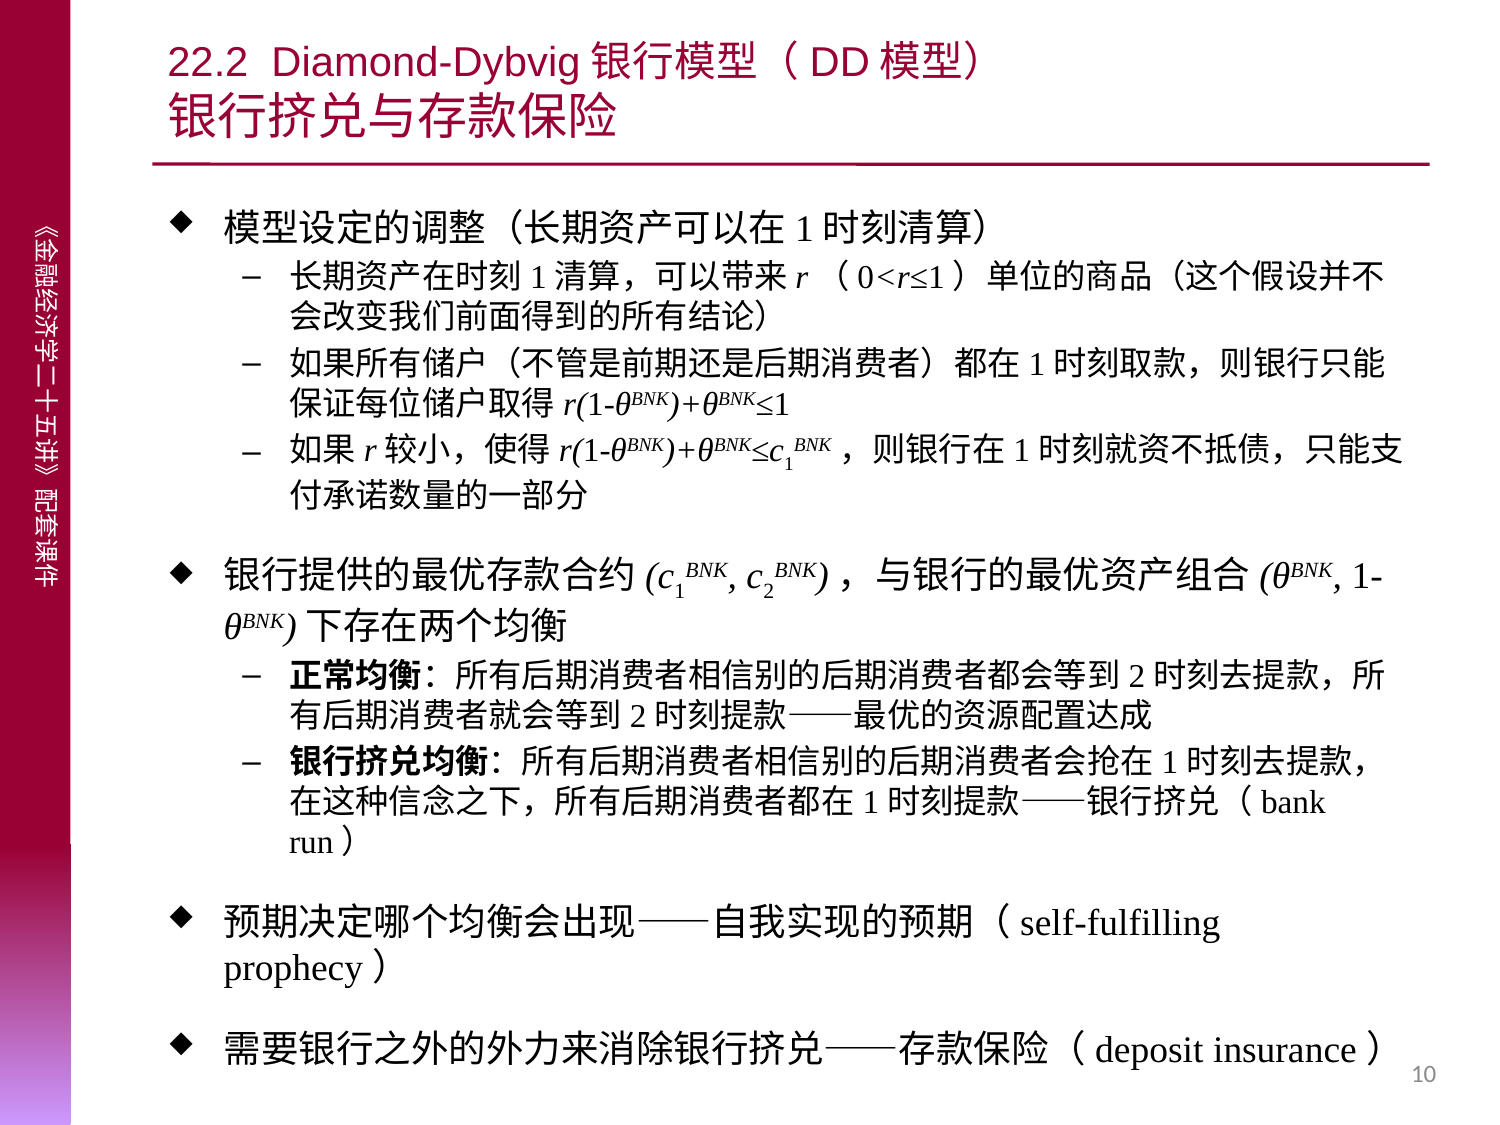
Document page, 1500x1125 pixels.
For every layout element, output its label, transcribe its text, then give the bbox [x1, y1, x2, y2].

list 模型设定的调整（长期资产可以在1时刻清算） 长期资产在时刻1清算，可以带来r（0<r≤1）单位的商品（这个假设并不会改变我们前面得到的所有结论） 如果所有储户（不管是前期还是后期消费者）都在1时刻取款，则银行只能保证每位储户取得r(1-θBNK)+θBNK≤1 如果r较小，使得r(1-θBNK)+θBNK≤c1BNK，则银行在1时刻就资不抵债，只能支付承诺数量的一部分 银行提供的最优存款合约(c1BNK, c2BNK)，与银行的最优资产组合(θBNK, 1-θBNK)下存在两个均衡 正常均衡：所有后期消费者相信别的后期消费者都会等到2时刻去提款，所有后期消费者就会等到2时刻提款——最优的资源配置达成 银行挤兑均衡：所有后期消费者相信别的后期消费者会抢在1时刻去提款，在这种信念之下，所有后期消费者都在1时刻提款——银行挤兑（bank run） 预期决定哪个均衡会出现——自我实现的预期（self-fulfilling prophecy） 需要银行之外的外力来消除银行挤兑——存款保险（deposit insurance） [152, 196, 1430, 970]
slide_number 10 [1101, 1042, 1452, 1103]
title 22.2 Diamond-Dybvig银行模型（DD模型） 银行挤兑与存款保险 [152, 0, 1426, 153]
